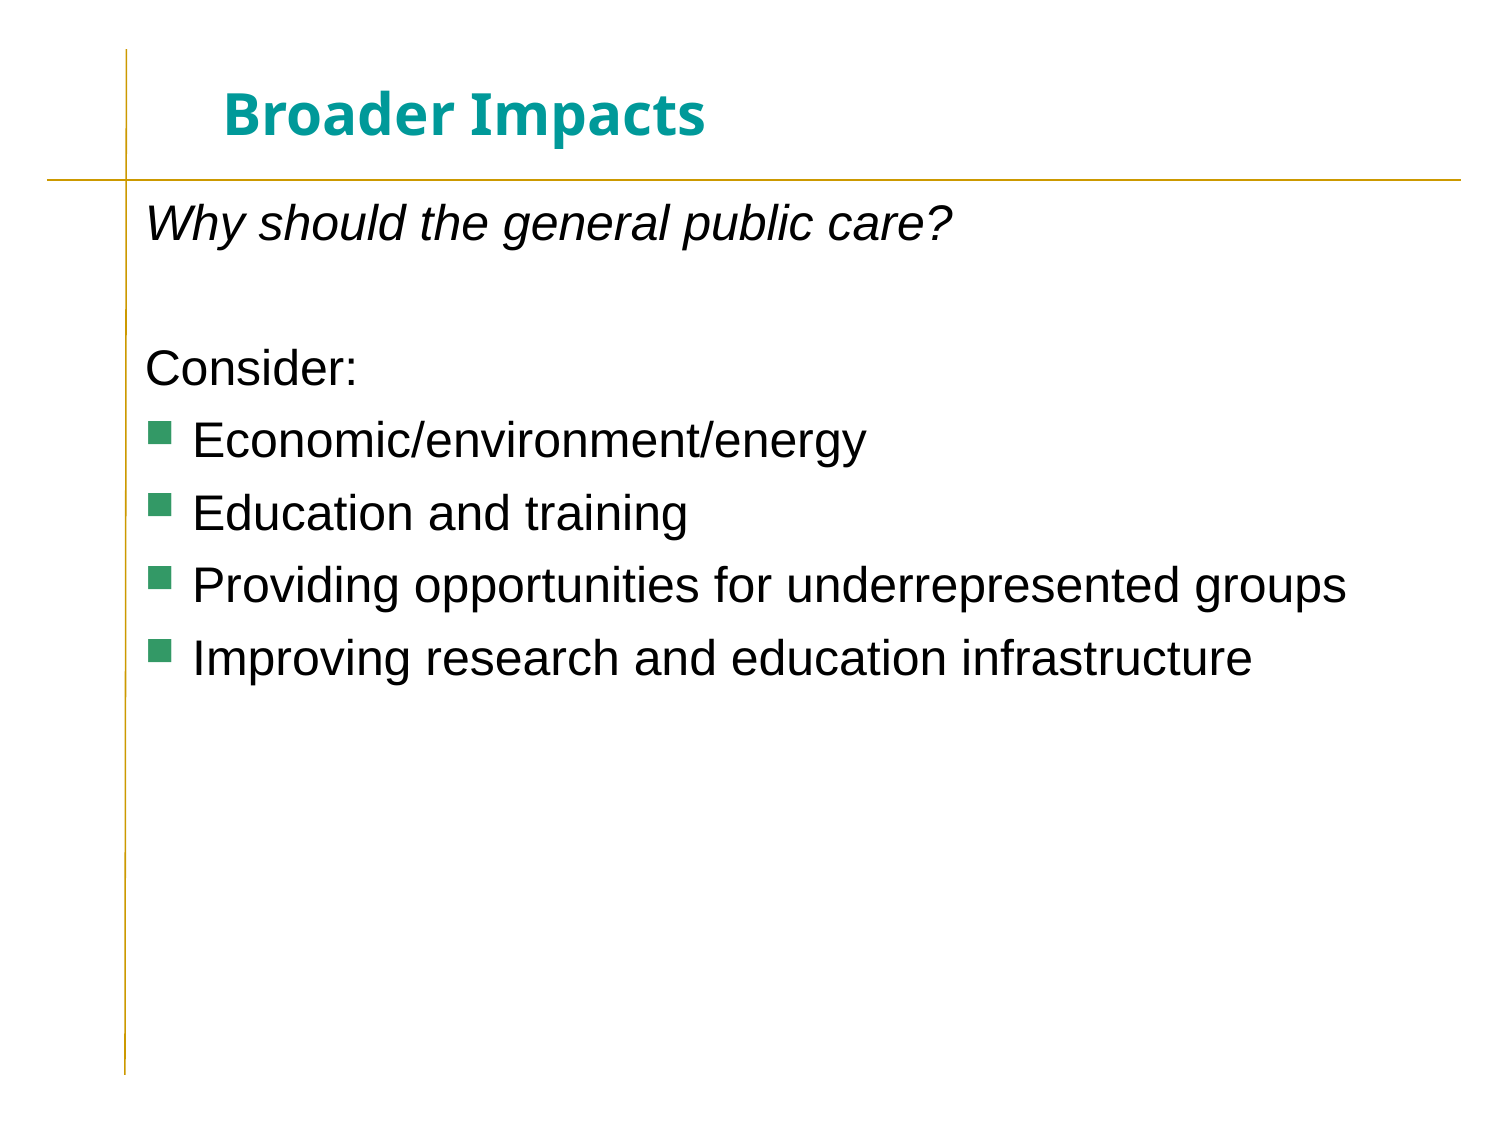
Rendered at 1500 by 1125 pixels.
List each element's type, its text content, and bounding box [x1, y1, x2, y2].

list Why should the general public care? Consider: Economic/environment/energy Education and training Providing opportunities for underrepresented groups Improving research and education infrastructure [129, 182, 1398, 1056]
title Broader Impacts [206, 42, 1395, 181]
